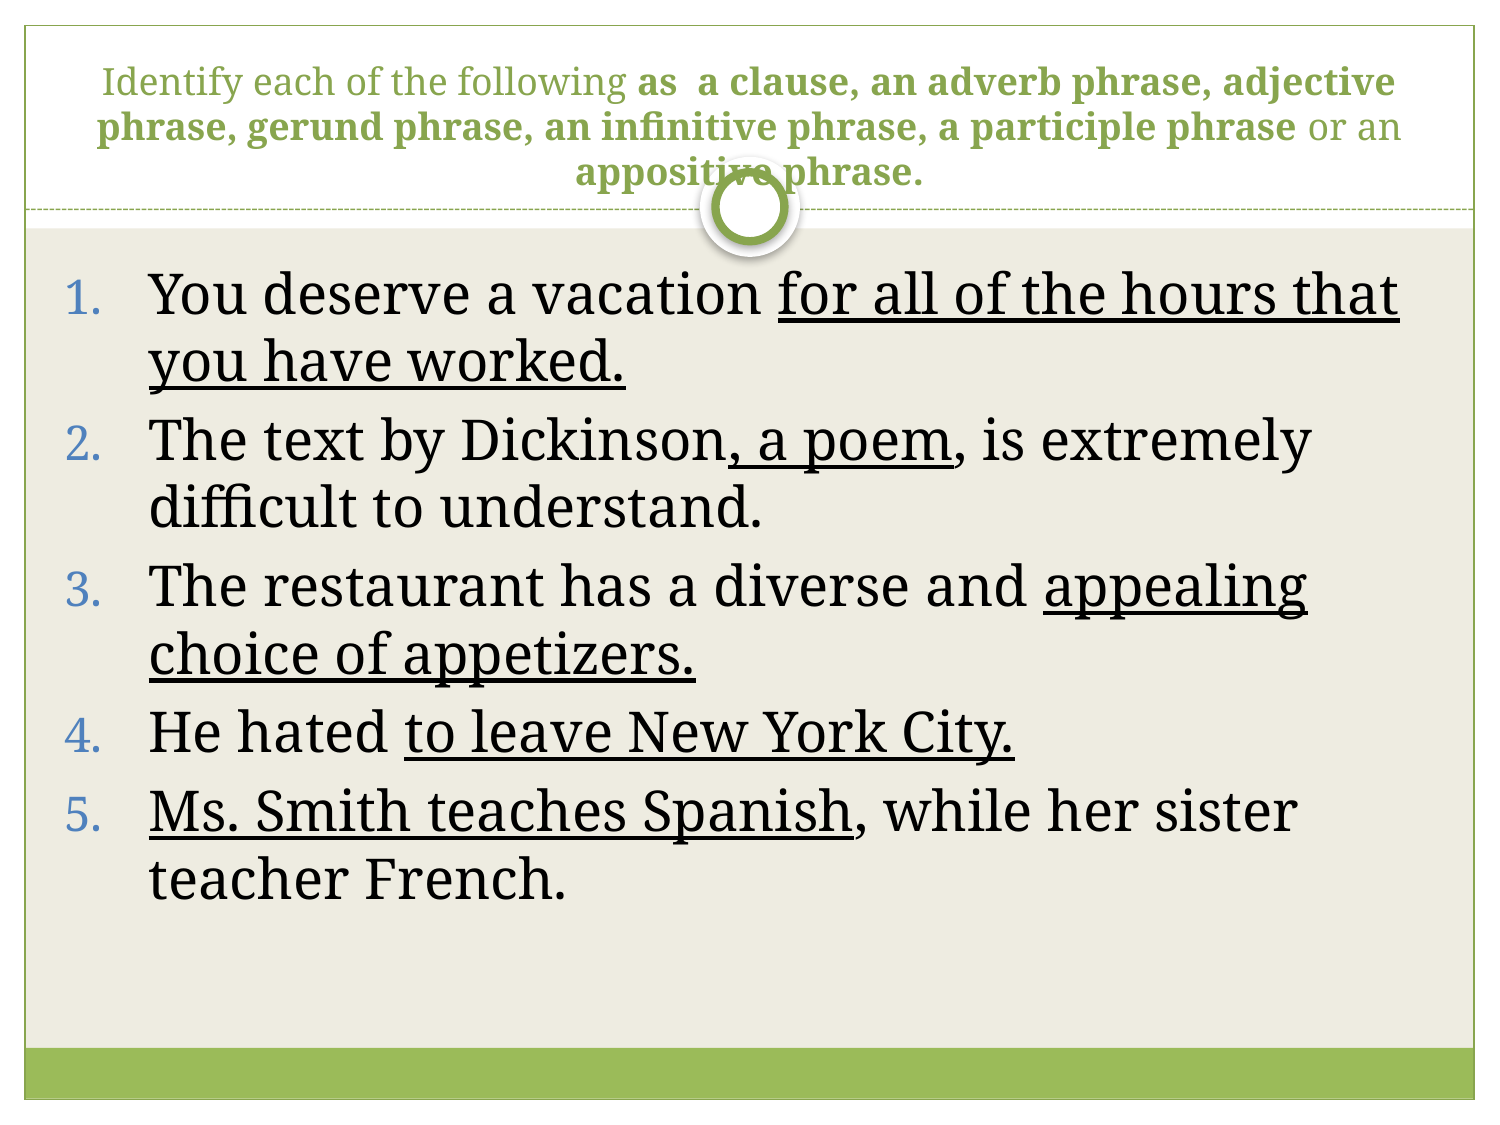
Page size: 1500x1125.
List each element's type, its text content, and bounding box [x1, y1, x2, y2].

list You deserve a vacation for all of the hours that you have worked. The text by Dickinson, a poem, is extremely difficult to understand. The restaurant has a diverse and appealing choice of appetizers. He hated to leave New York City. Ms. Smith teaches Spanish, while her sister teacher French. [49, 250, 1445, 1001]
title Identify each of the following as a clause, an adverb phrase, adjective phrase, gerund phrase, an infinitive phrase, a participle phrase or an appositive phrase. [49, 37, 1450, 200]
